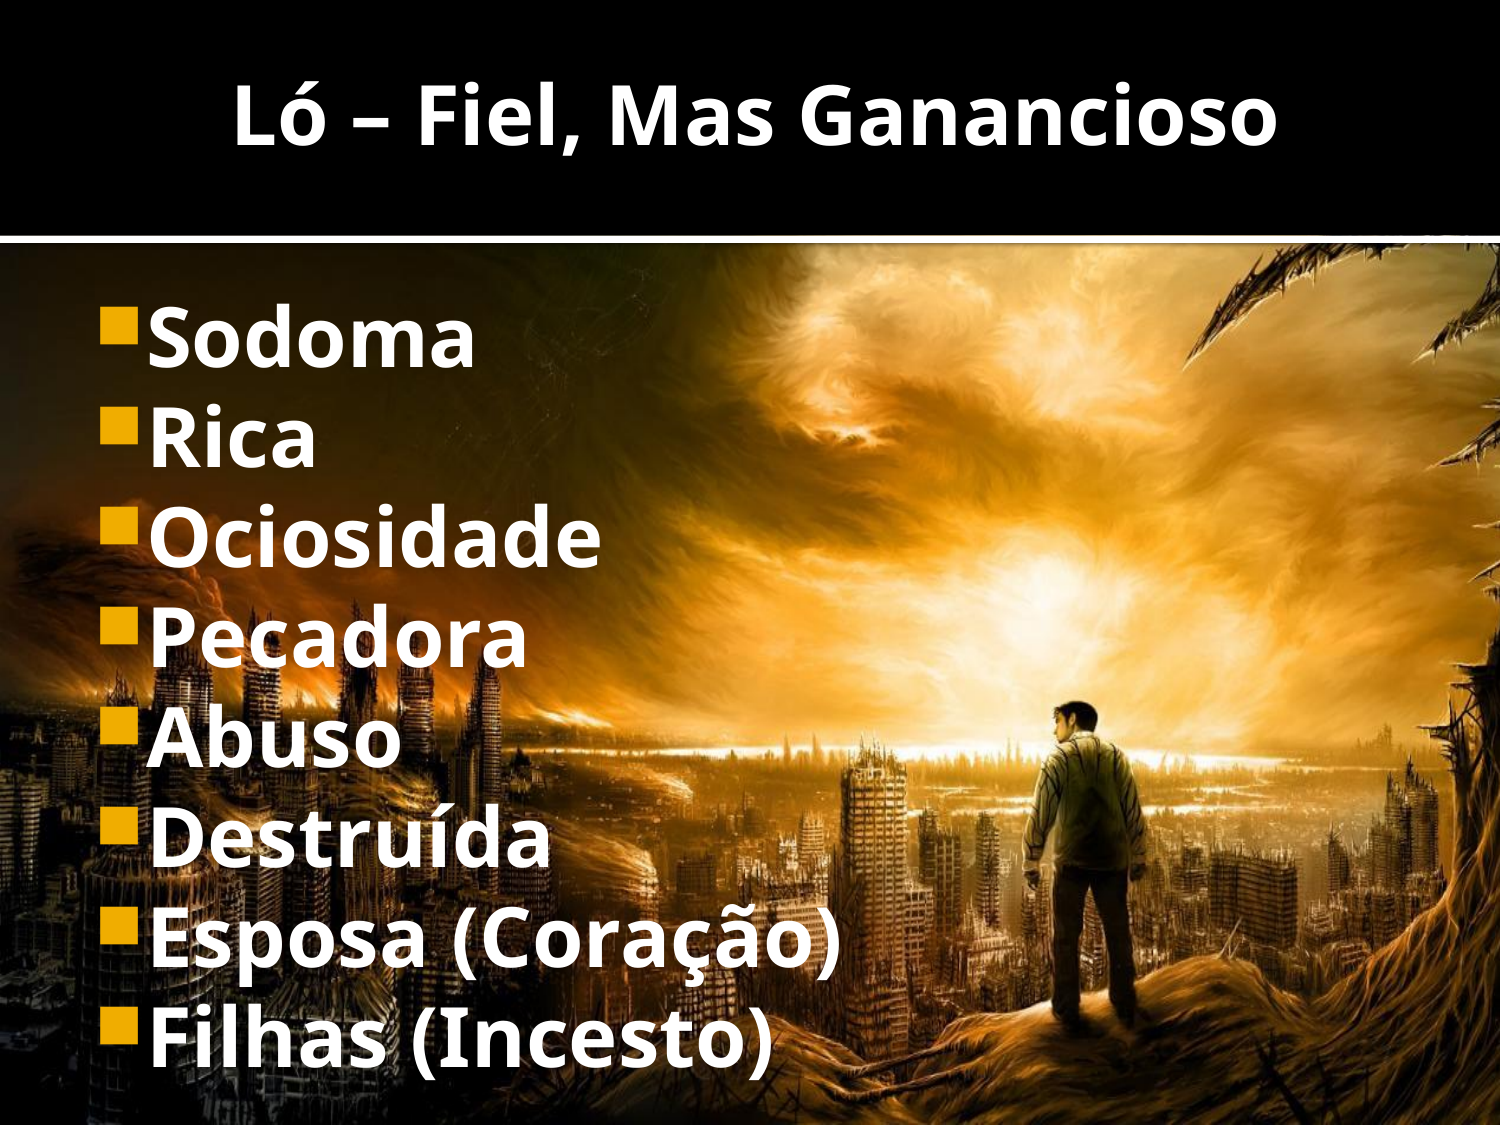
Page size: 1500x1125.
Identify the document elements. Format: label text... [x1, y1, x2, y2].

picture [0, 243, 1500, 1125]
list Sodoma Rica Ociosidade Pecadora Abuso Destruída Esposa (Coração) Filhas (Incesto) [64, 267, 1424, 1095]
text_box Ló – Fiel, Mas Ganancioso [53, 54, 1459, 170]
